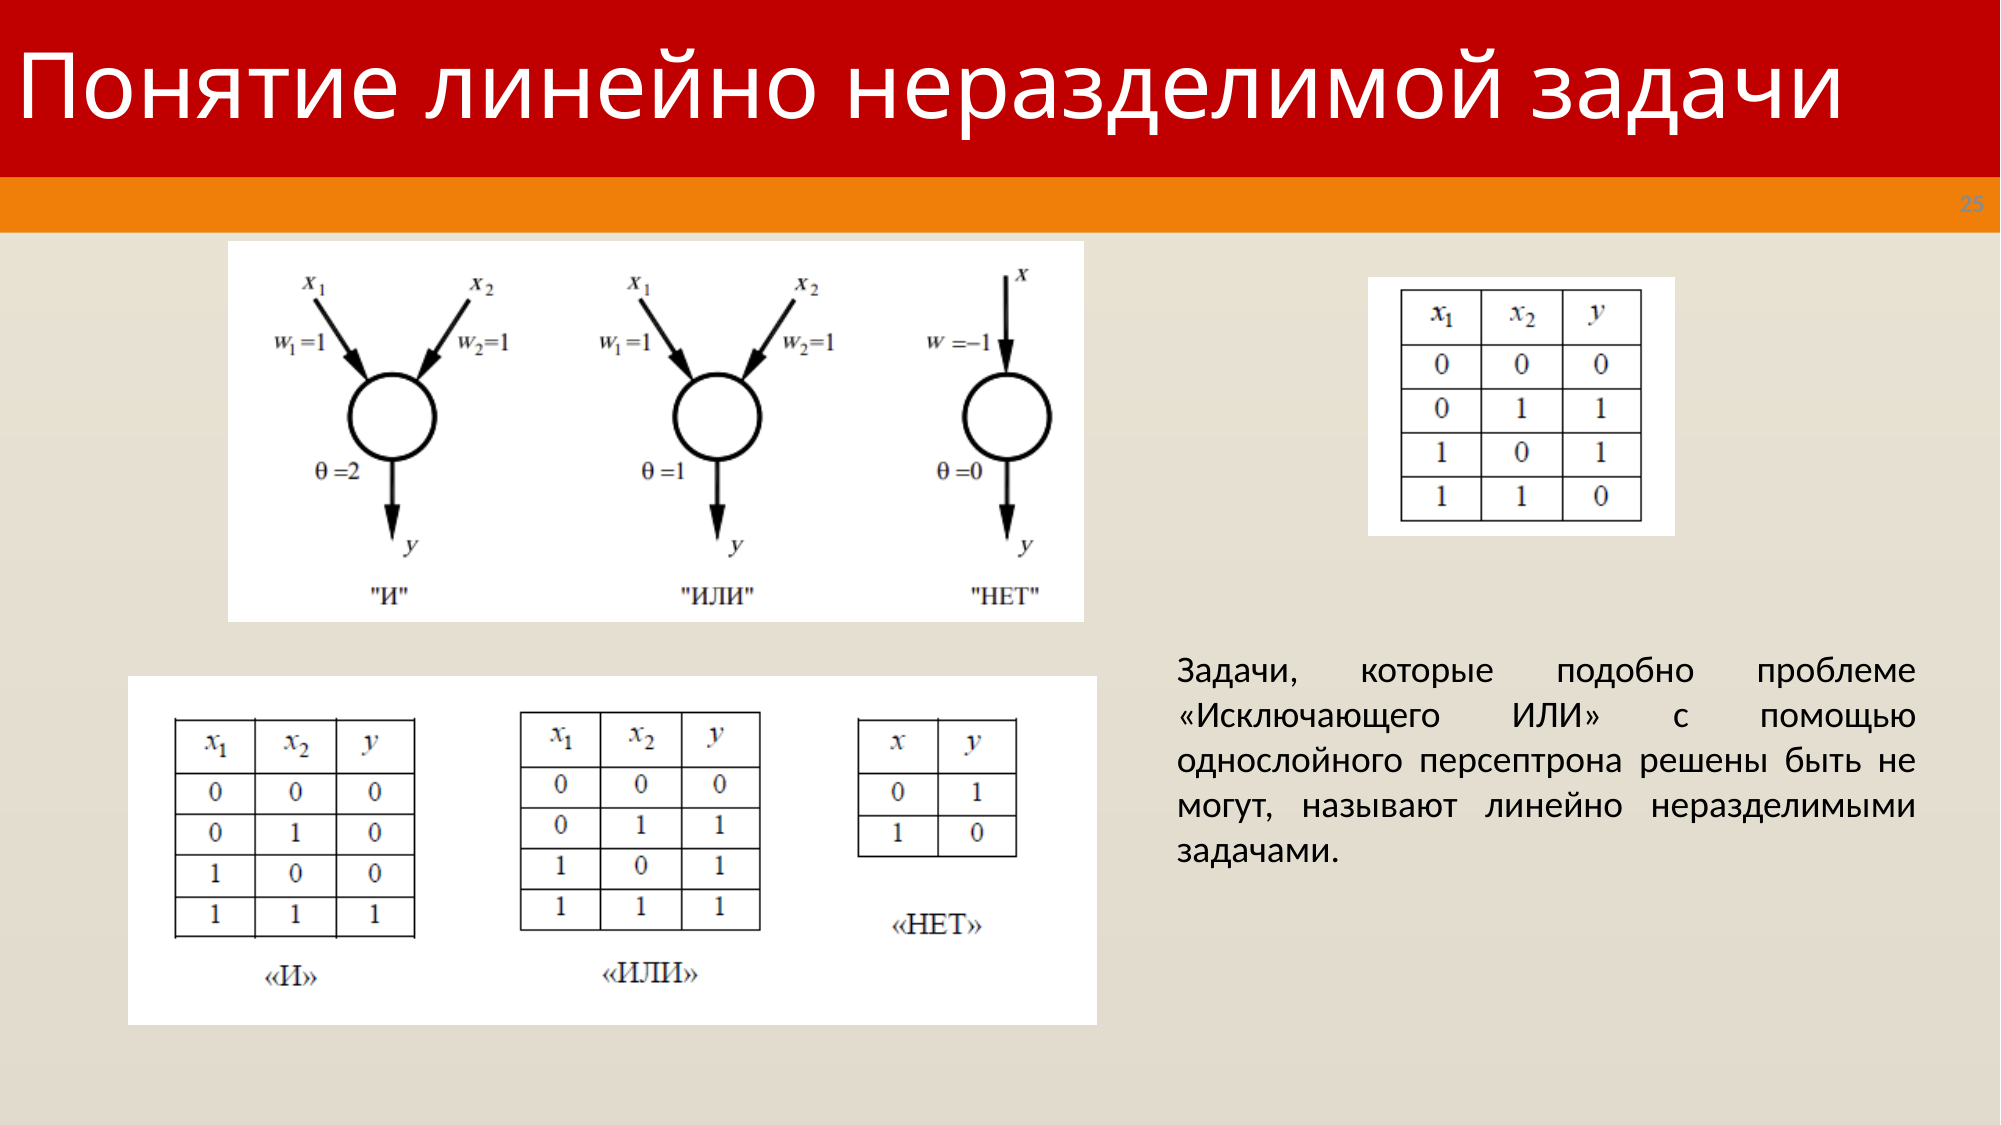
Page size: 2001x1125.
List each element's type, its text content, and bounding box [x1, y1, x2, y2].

slide_number 25 [0, 172, 2000, 233]
text_box Задачи, которые подобно проблеме «Исключающего ИЛИ» с помощью однослойного персептрона решены быть не могут, называют линейно неразделимыми задачами. [1162, 637, 1932, 923]
picture [1368, 277, 1675, 536]
picture [228, 241, 1084, 622]
title Понятие линейно неразделимой задачи [0, 0, 2000, 172]
picture [128, 675, 1097, 1025]
